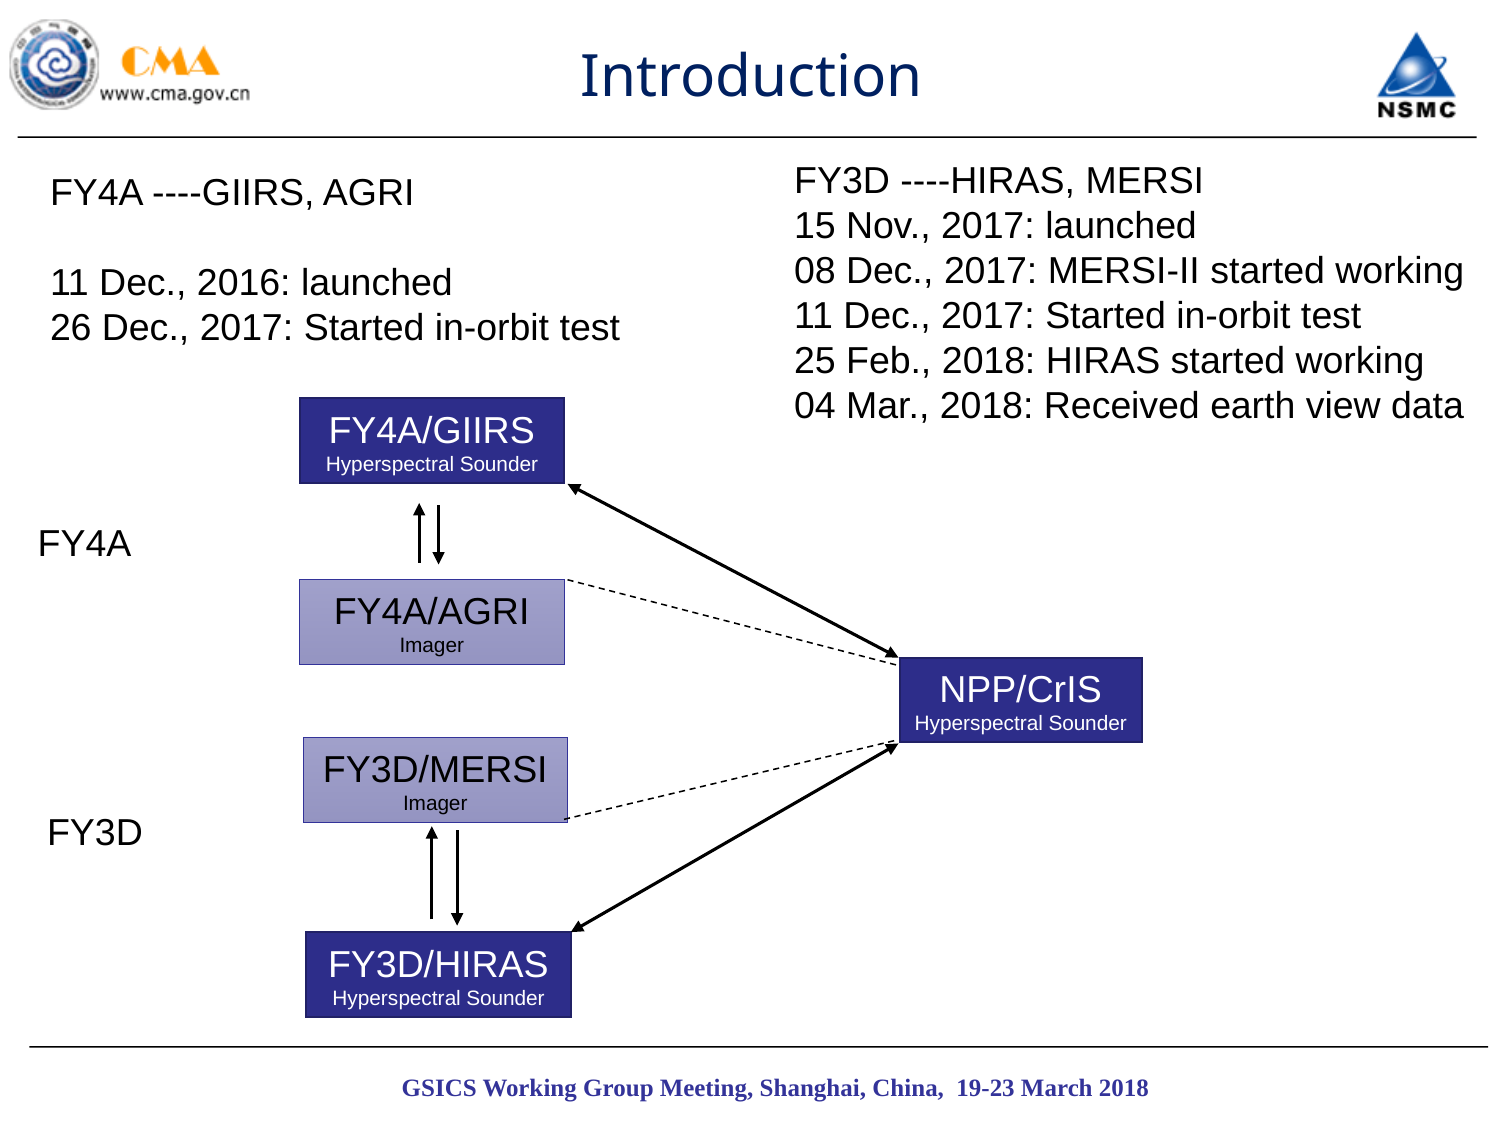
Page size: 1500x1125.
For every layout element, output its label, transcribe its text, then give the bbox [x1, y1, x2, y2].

text_box FY4A [22, 511, 147, 572]
text_box FY4A/AGRI Imager [299, 579, 565, 665]
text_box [563, 739, 899, 820]
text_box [570, 820, 899, 933]
text_box Introduction [76, 31, 1427, 124]
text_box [567, 483, 899, 579]
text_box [567, 579, 899, 666]
text_box NPP/CrIS Hyperspectral Sounder [899, 657, 1143, 743]
text_box FY4A/GIIRS Hyperspectral Sounder [299, 397, 565, 484]
text_box FY3D ----HIRAS, MERSI 15 Nov., 2017: launched 08 Dec., 2017: MERSI-II started working 11 Dec., 2017: Started in-orbit test 25 Feb., 2018: HIRAS started working 04 Mar., 2018: Received earth view data [779, 148, 1500, 524]
picture [1363, 24, 1486, 131]
text_box FY3D [32, 800, 158, 860]
text_box FY3D/HIRAS Hyperspectral Sounder [305, 931, 572, 1018]
text_box FY3D/MERSI Imager [303, 737, 568, 823]
picture [5, 18, 264, 118]
text_box FY4A ----GIIRS, AGRI 11 Dec., 2016: launched 26 Dec., 2017: Started in-orbit test [35, 160, 756, 446]
